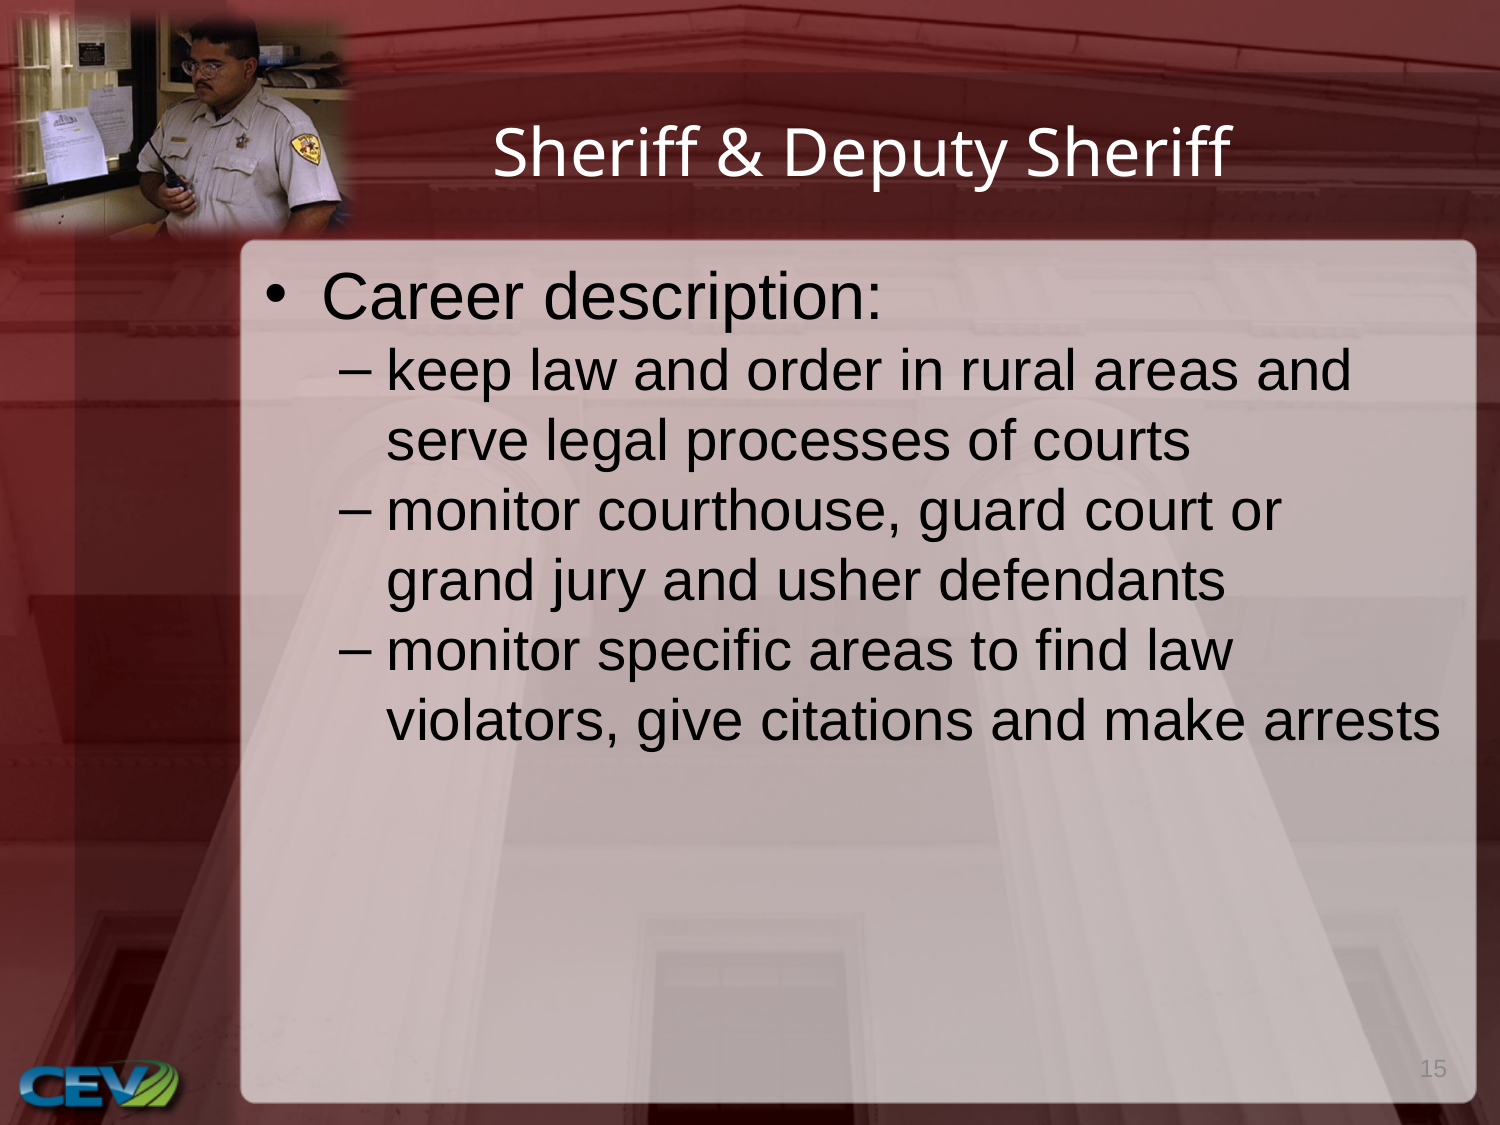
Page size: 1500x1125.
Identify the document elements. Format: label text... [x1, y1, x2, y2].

list Career description: keep law and order in rural areas and serve legal processes of courts monitor courthouse, guard court or grand jury and usher defendants monitor specific areas to find law violators, give citations and make arrests [249, 245, 1463, 1043]
slide_number 15 [1112, 1037, 1463, 1098]
title Sheriff & Deputy Sheriff [367, 75, 1500, 225]
picture [0, 0, 1500, 1125]
